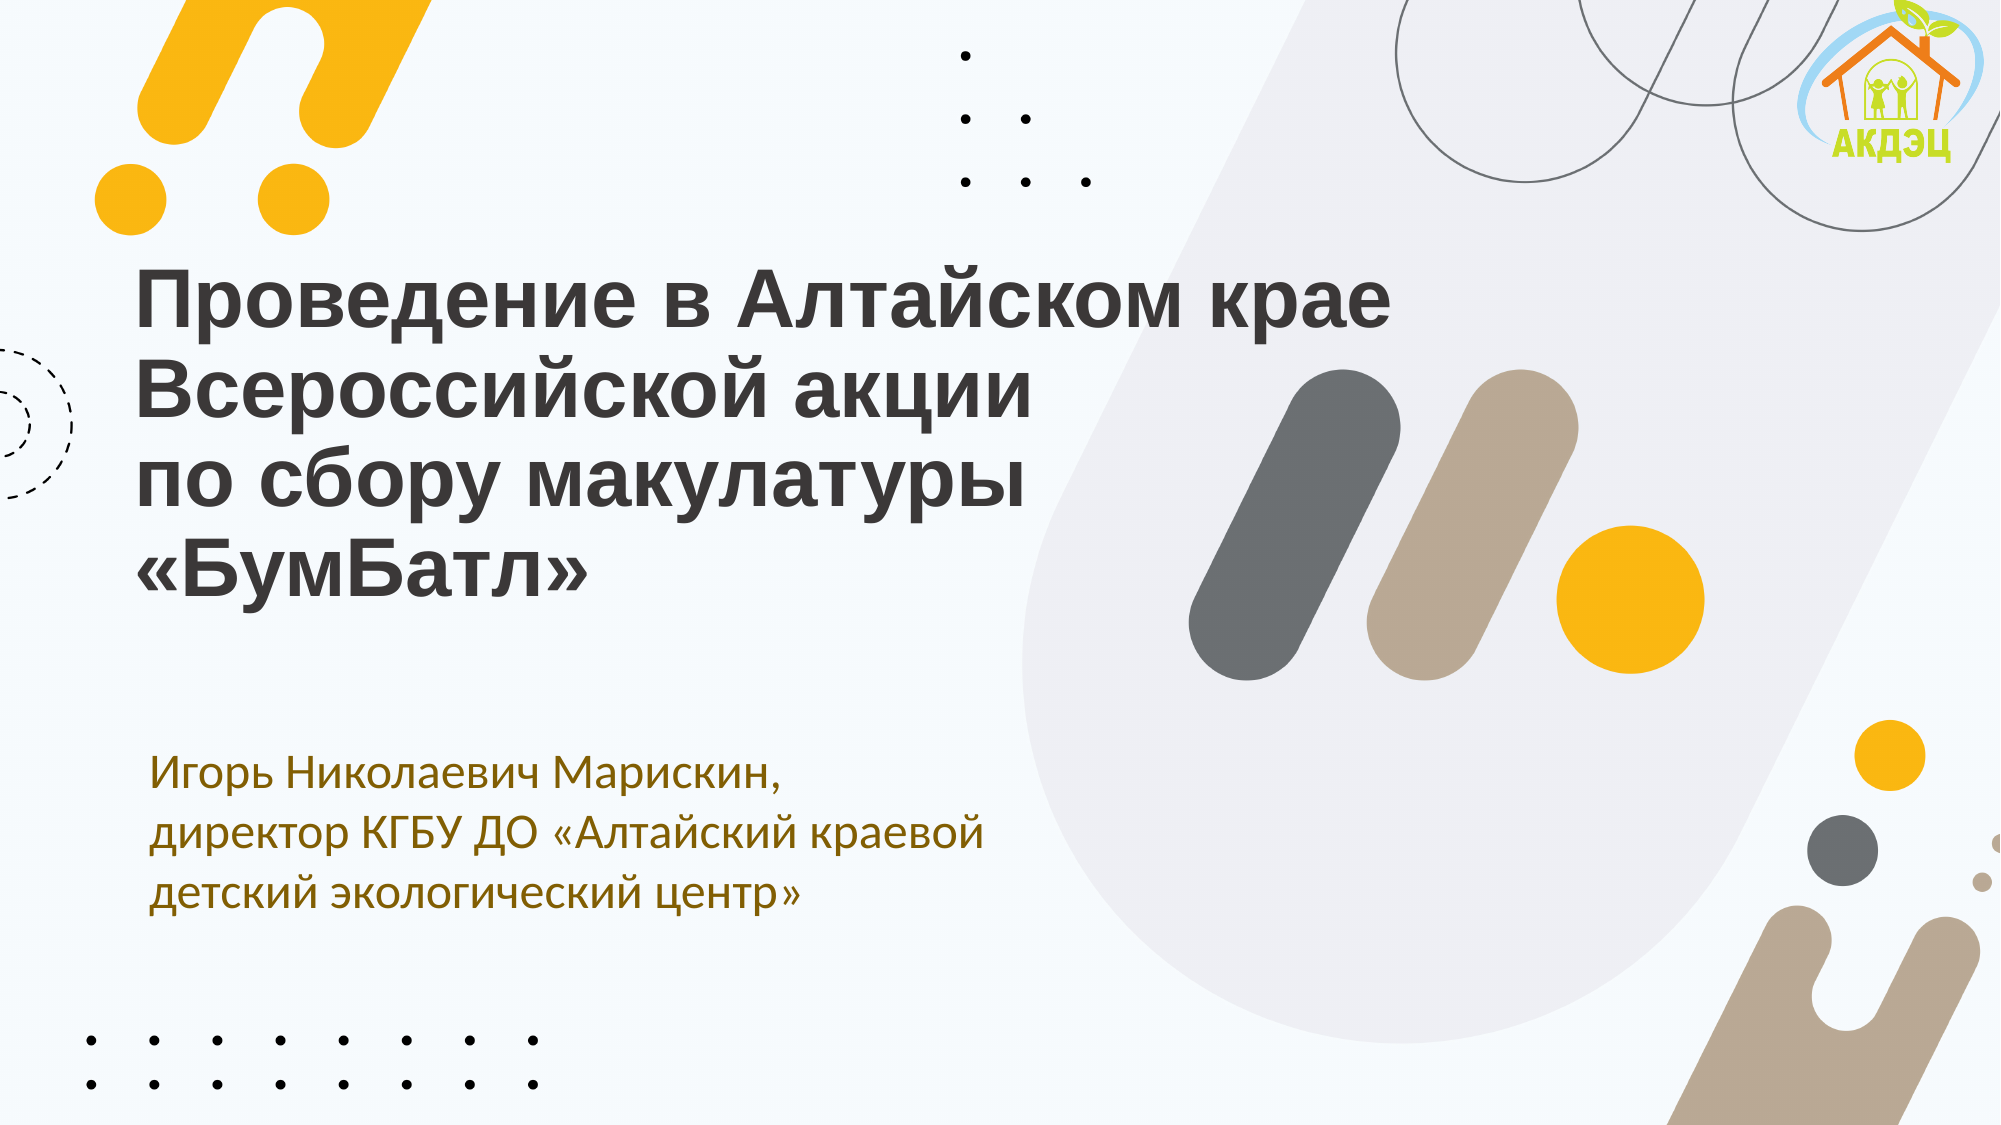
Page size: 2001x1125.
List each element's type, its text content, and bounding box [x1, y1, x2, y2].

subtitle Игорь Николаевич Марискин, директор КГБУ ДО «Алтайский краевой детский экологический центр» [134, 731, 1113, 1003]
picture [0, 0, 2000, 1125]
title Проведение в Алтайском крае Всероссийской акции по сбору макулатуры «БумБатл» [119, 230, 1465, 623]
